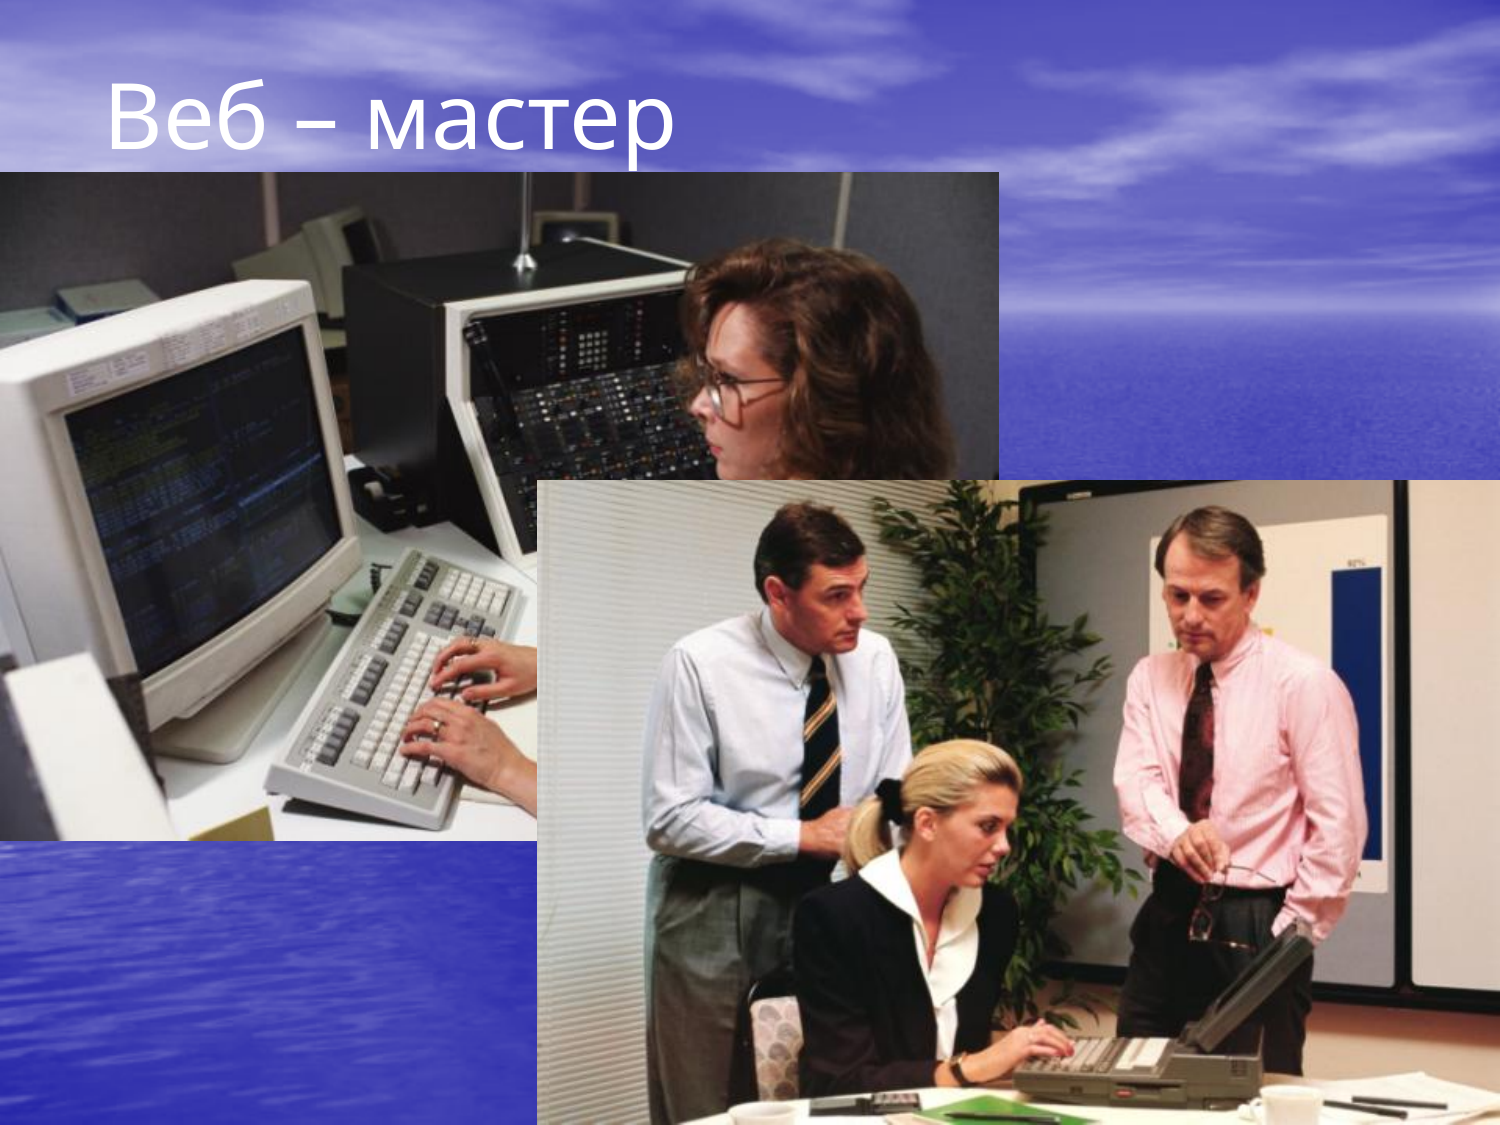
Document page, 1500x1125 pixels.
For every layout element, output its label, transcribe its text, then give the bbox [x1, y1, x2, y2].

title Веб – мастер [88, 0, 1439, 226]
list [0, 172, 999, 842]
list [537, 480, 1500, 1125]
